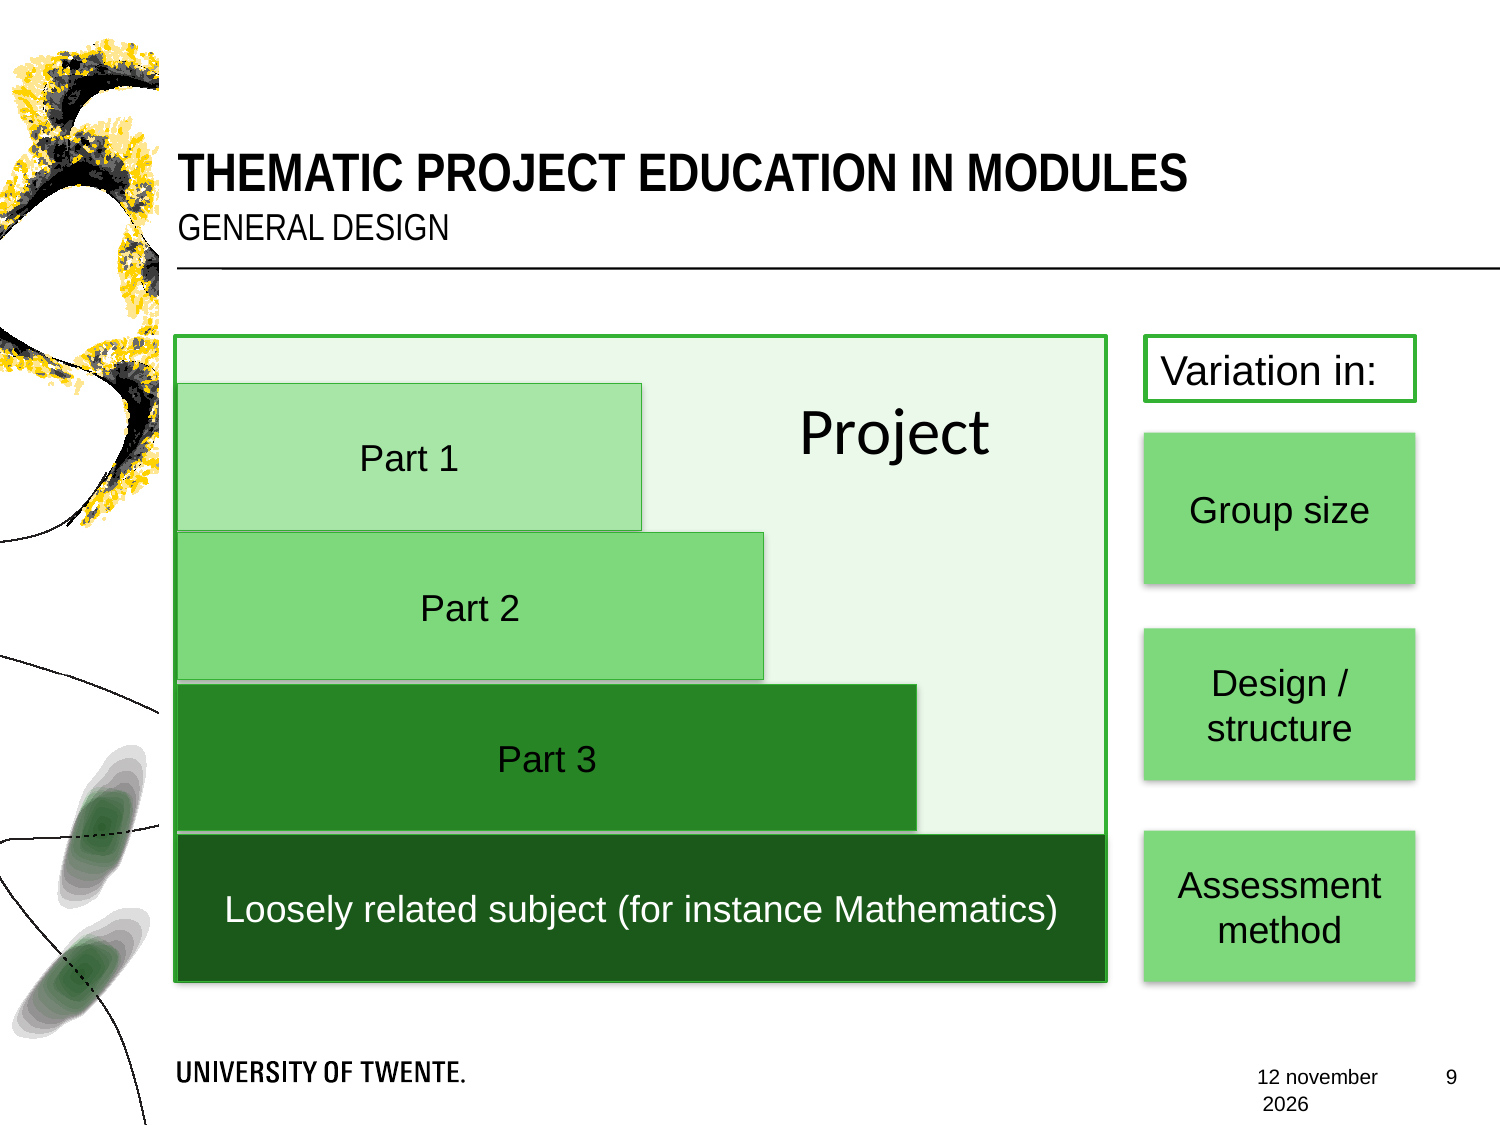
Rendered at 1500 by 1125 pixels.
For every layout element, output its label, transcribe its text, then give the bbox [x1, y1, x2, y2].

text_box Variation in: [1143, 334, 1417, 403]
text_box Assessment method [1143, 830, 1416, 982]
text_box Design / structure [1143, 628, 1416, 781]
list General design [177, 200, 1454, 249]
text_box Group size [1143, 432, 1416, 584]
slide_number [1241, 1049, 1395, 1125]
list Thematic Project Education in modules [177, 81, 1454, 200]
picture [0, 0, 159, 1125]
slide_number 9 [1395, 1049, 1458, 1125]
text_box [175, 335, 1107, 982]
